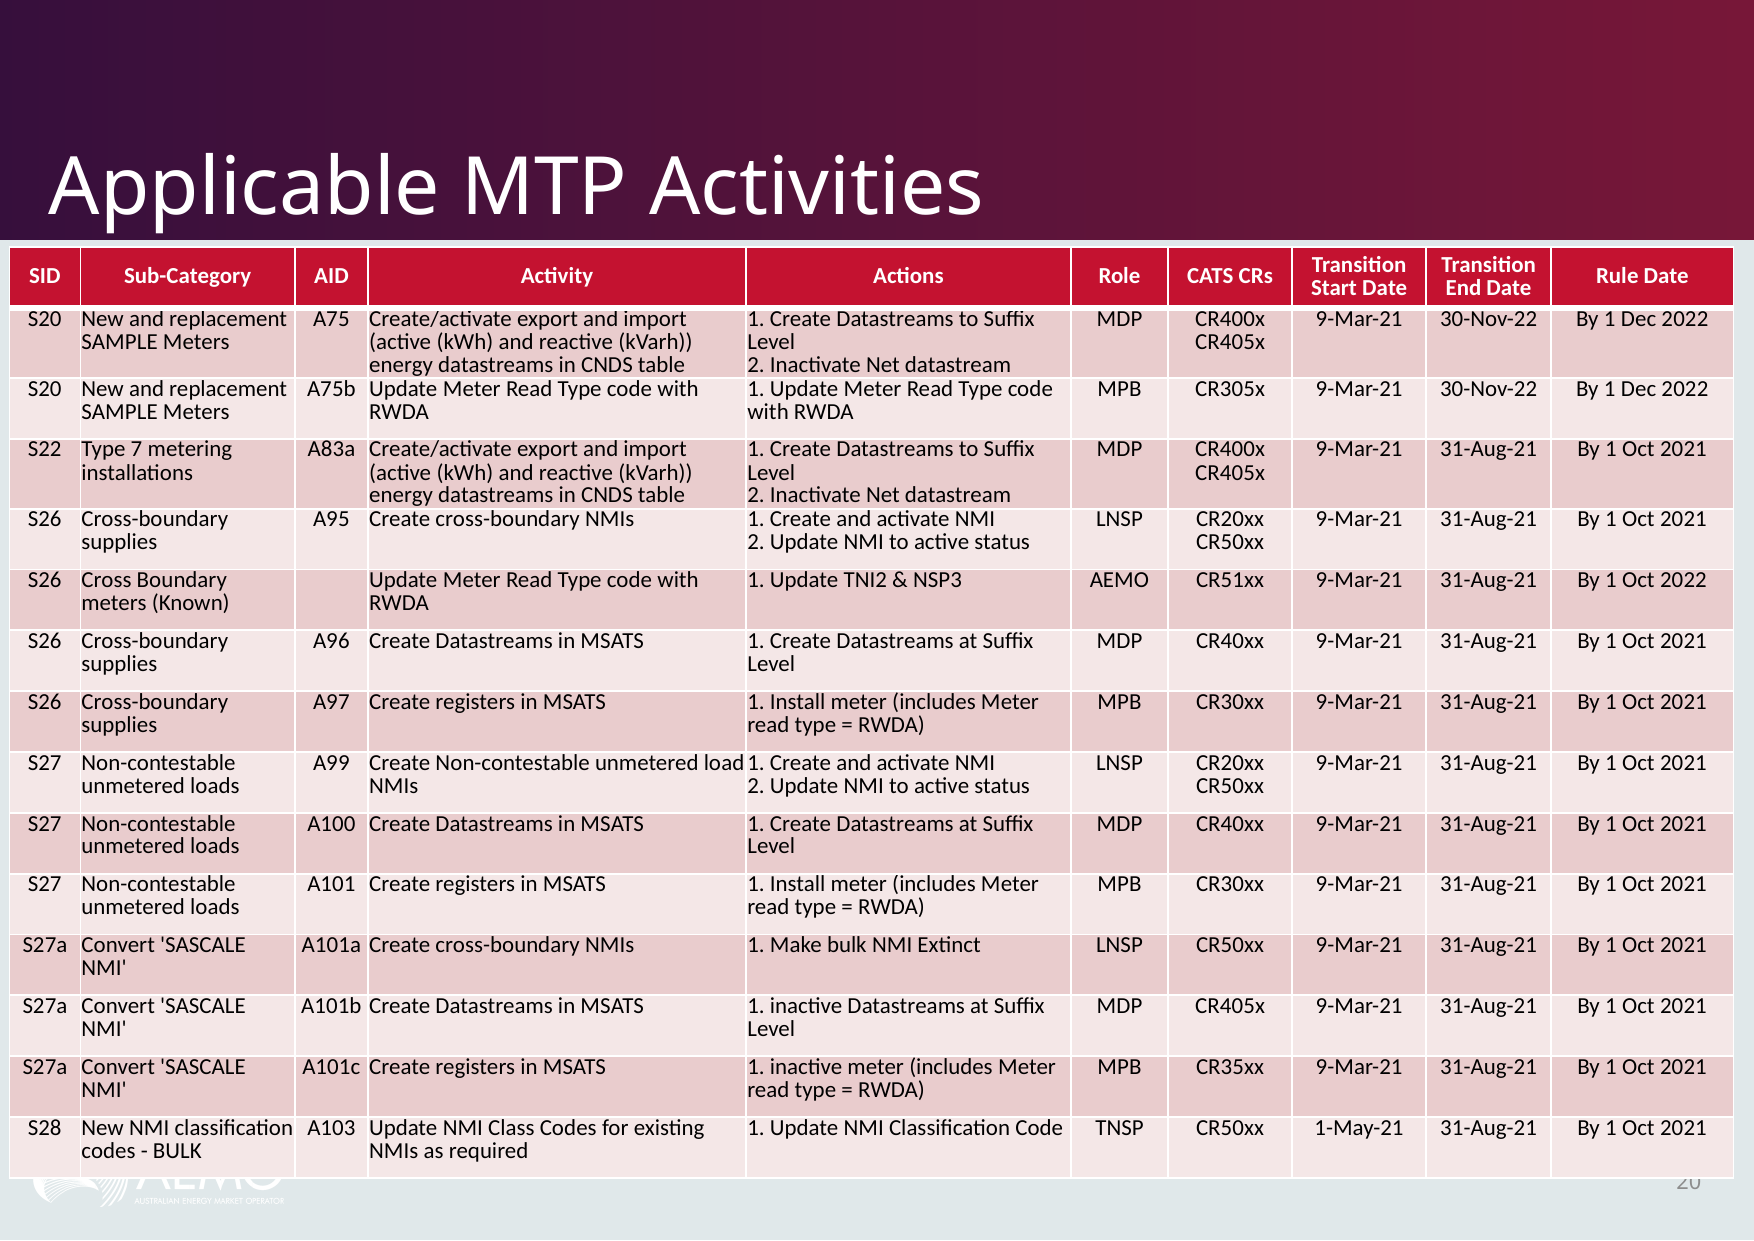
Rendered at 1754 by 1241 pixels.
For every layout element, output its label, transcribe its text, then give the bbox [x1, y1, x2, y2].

table_cell 31-Aug-21 [1427, 1057, 1550, 1116]
table_cell By 1 Oct 2021 [1552, 875, 1733, 934]
table_cell 9-Mar-21 [1293, 996, 1425, 1055]
table_cell TNSP [1072, 1118, 1167, 1177]
table_cell S26 [10, 510, 80, 569]
table_cell CR50xx [1169, 935, 1291, 994]
table_cell 1. inactive Datastreams at Suffix Level [747, 996, 1070, 1055]
table_cell CR51xx [1169, 570, 1291, 629]
table_cell S26 [10, 631, 80, 690]
table_header Transition Start Date [1293, 248, 1425, 305]
table_cell Non-contestable unmetered loads [81, 753, 294, 812]
table_cell By 1 Oct 2021 [1552, 996, 1733, 1055]
table_cell 9-Mar-21 [1293, 631, 1425, 690]
table_cell 9-Mar-21 [1293, 440, 1425, 508]
table_cell S27a [10, 935, 80, 994]
table_cell CR40xx [1169, 814, 1291, 873]
table_cell 1. Update NMI Classification Code [747, 1118, 1070, 1177]
table_header Role [1072, 248, 1167, 305]
table_header Rule Date [1552, 248, 1733, 305]
table_cell 1-May-21 [1293, 1118, 1425, 1177]
picture [33, 1179, 284, 1207]
table_cell LNSP [1072, 510, 1167, 569]
table_cell Cross Boundary meters (Known) [81, 570, 294, 629]
table_cell A101c [296, 1057, 367, 1116]
table_cell By 1 Oct 2021 [1552, 1118, 1733, 1177]
table_cell New and replacement SAMPLE Meters [81, 379, 294, 438]
table_cell 1. Make bulk NMI Extinct [747, 935, 1070, 994]
table_cell CR30xx [1169, 692, 1291, 751]
table_cell 31-Aug-21 [1427, 1118, 1550, 1177]
title Applicable MTP Activities [33, 24, 1329, 240]
table_cell CR400x CR405x [1169, 440, 1291, 508]
table_cell S27a [10, 996, 80, 1055]
table_cell 1. Create Datastreams to Suffix Level 2. Inactivate Net datastream [747, 440, 1070, 508]
table_cell New NMI classification codes - BULK [81, 1118, 294, 1177]
table_cell S26 [10, 570, 80, 629]
table_cell 1. Update TNI2 & NSP3 [747, 570, 1070, 629]
table_cell MDP [1072, 996, 1167, 1055]
table_cell MDP [1072, 631, 1167, 690]
table_cell 1. Create Datastreams at Suffix Level [747, 631, 1070, 690]
table_cell S27 [10, 753, 80, 812]
slide_number 20 [1633, 1179, 1717, 1216]
table_cell 1. Create and activate NMI 2. Update NMI to active status [747, 510, 1070, 569]
table_cell 1. Create and activate NMI 2. Update NMI to active status [747, 753, 1070, 812]
table_cell By 1 Oct 2021 [1552, 935, 1733, 994]
table_cell CR405x [1169, 996, 1291, 1055]
table_cell 31-Aug-21 [1427, 631, 1550, 690]
table_header Transition End Date [1427, 248, 1550, 305]
table_cell 9-Mar-21 [1293, 692, 1425, 751]
table_cell A83a [296, 440, 367, 508]
table_cell S20 [10, 379, 80, 438]
table_cell Update Meter Read Type code with RWDA [369, 379, 745, 438]
table_cell 30-Nov-22 [1427, 379, 1550, 438]
table_cell MDP [1072, 311, 1167, 377]
table_cell A75 [296, 311, 367, 377]
table_cell By 1 Oct 2021 [1552, 631, 1733, 690]
table_cell A75b [296, 379, 367, 438]
table_cell CR40xx [1169, 631, 1291, 690]
table_cell Create cross-boundary NMIs [369, 510, 745, 569]
table_cell CR305x [1169, 379, 1291, 438]
table_cell 31-Aug-21 [1427, 440, 1550, 508]
table_cell Update Meter Read Type code with RWDA [369, 570, 745, 629]
table_cell Convert 'SASCALE NMI' [81, 996, 294, 1055]
table_cell 31-Aug-21 [1427, 692, 1550, 751]
table_cell 31-Aug-21 [1427, 510, 1550, 569]
table_cell By 1 Oct 2021 [1552, 510, 1733, 569]
table_cell S27 [10, 875, 80, 934]
table_cell Non-contestable unmetered loads [81, 875, 294, 934]
table_cell New and replacement SAMPLE Meters [81, 311, 294, 377]
table_cell 31-Aug-21 [1427, 753, 1550, 812]
table_cell 9-Mar-21 [1293, 311, 1425, 377]
table_header Activity [369, 248, 745, 305]
table_cell By 1 Oct 2021 [1552, 440, 1733, 508]
table_cell A96 [296, 631, 367, 690]
table_cell Create/activate export and import (active (kWh) and reactive (kVarh)) energy datastreams in CNDS table [369, 311, 745, 377]
table_cell Create cross-boundary NMIs [369, 935, 745, 994]
table_cell MDP [1072, 814, 1167, 873]
table_cell By 1 Oct 2021 [1552, 814, 1733, 873]
table_cell 1. Create Datastreams to Suffix Level 2. Inactivate Net datastream [747, 311, 1070, 377]
table_cell Create registers in MSATS [369, 692, 745, 751]
table_cell CR20xx CR50xx [1169, 510, 1291, 569]
table_header Sub-Category [81, 248, 294, 305]
table_cell 9-Mar-21 [1293, 510, 1425, 569]
table_cell 1. Create Datastreams at Suffix Level [747, 814, 1070, 873]
table_cell CR400x CR405x [1169, 311, 1291, 377]
table_cell Create Datastreams in MSATS [369, 814, 745, 873]
table_cell CR35xx [1169, 1057, 1291, 1116]
table_cell 1. Install meter (includes Meter read type = RWDA) [747, 875, 1070, 934]
table_cell Cross-boundary supplies [81, 510, 294, 569]
table_cell A101a [296, 935, 367, 994]
table_cell 1. Install meter (includes Meter read type = RWDA) [747, 692, 1070, 751]
table_cell Convert 'SASCALE NMI' [81, 1057, 294, 1116]
table_cell A101 [296, 875, 367, 934]
table_cell MPB [1072, 379, 1167, 438]
table_cell Create Datastreams in MSATS [369, 996, 745, 1055]
table_cell 9-Mar-21 [1293, 1057, 1425, 1116]
table_cell [296, 570, 367, 629]
table_cell MPB [1072, 692, 1167, 751]
table_cell 9-Mar-21 [1293, 570, 1425, 629]
table_cell AEMO [1072, 570, 1167, 629]
table_cell S22 [10, 440, 80, 508]
table_cell 1. inactive meter (includes Meter read type = RWDA) [747, 1057, 1070, 1116]
table_cell 31-Aug-21 [1427, 814, 1550, 873]
table_cell Update NMI Class Codes for existing NMIs as required [369, 1118, 745, 1177]
table_cell By 1 Oct 2021 [1552, 692, 1733, 751]
table_cell MPB [1072, 875, 1167, 934]
table_cell LNSP [1072, 935, 1167, 994]
table_cell S27a [10, 1057, 80, 1116]
table_cell CR50xx [1169, 1118, 1291, 1177]
table_cell Create registers in MSATS [369, 875, 745, 934]
table_cell 9-Mar-21 [1293, 875, 1425, 934]
table_cell 31-Aug-21 [1427, 996, 1550, 1055]
table_cell 30-Nov-22 [1427, 311, 1550, 377]
table_cell By 1 Oct 2022 [1552, 570, 1733, 629]
table_cell 9-Mar-21 [1293, 814, 1425, 873]
table_cell S28 [10, 1118, 80, 1177]
table_cell A100 [296, 814, 367, 873]
table_cell 9-Mar-21 [1293, 379, 1425, 438]
table_cell Convert 'SASCALE NMI' [81, 935, 294, 994]
table_cell CR30xx [1169, 875, 1291, 934]
table_cell Cross-boundary supplies [81, 692, 294, 751]
table_cell By 1 Oct 2021 [1552, 1057, 1733, 1116]
table_cell A95 [296, 510, 367, 569]
table_cell Create Non-contestable unmetered load NMIs [369, 753, 745, 812]
table_cell By 1 Oct 2021 [1552, 753, 1733, 812]
table_cell Create/activate export and import (active (kWh) and reactive (kVarh)) energy datastreams in CNDS table [369, 440, 745, 508]
table_cell 9-Mar-21 [1293, 753, 1425, 812]
table_cell 31-Aug-21 [1427, 570, 1550, 629]
table_cell Create Datastreams in MSATS [369, 631, 745, 690]
table_cell 31-Aug-21 [1427, 875, 1550, 934]
table_header AID [296, 248, 367, 305]
table_cell Create registers in MSATS [369, 1057, 745, 1116]
table_cell Cross-boundary supplies [81, 631, 294, 690]
table_header SID [10, 248, 80, 305]
table_cell A101b [296, 996, 367, 1055]
table_cell By 1 Dec 2022 [1552, 311, 1733, 377]
table_header Actions [747, 248, 1070, 305]
table_cell 9-Mar-21 [1293, 935, 1425, 994]
table_cell 1. Update Meter Read Type code with RWDA [747, 379, 1070, 438]
table_cell A97 [296, 692, 367, 751]
table_cell S20 [10, 311, 80, 377]
table_cell S26 [10, 692, 80, 751]
table_cell A103 [296, 1118, 367, 1177]
table_cell CR20xx CR50xx [1169, 753, 1291, 812]
table_cell Non-contestable unmetered loads [81, 814, 294, 873]
table_cell LNSP [1072, 753, 1167, 812]
table_cell MDP [1072, 440, 1167, 508]
table_cell S27 [10, 814, 80, 873]
table_cell By 1 Dec 2022 [1552, 379, 1733, 438]
table_header CATS CRs [1169, 248, 1291, 305]
table_cell A99 [296, 753, 367, 812]
table_cell Type 7 metering installations [81, 440, 294, 508]
table_cell 31-Aug-21 [1427, 935, 1550, 994]
table_cell MPB [1072, 1057, 1167, 1116]
